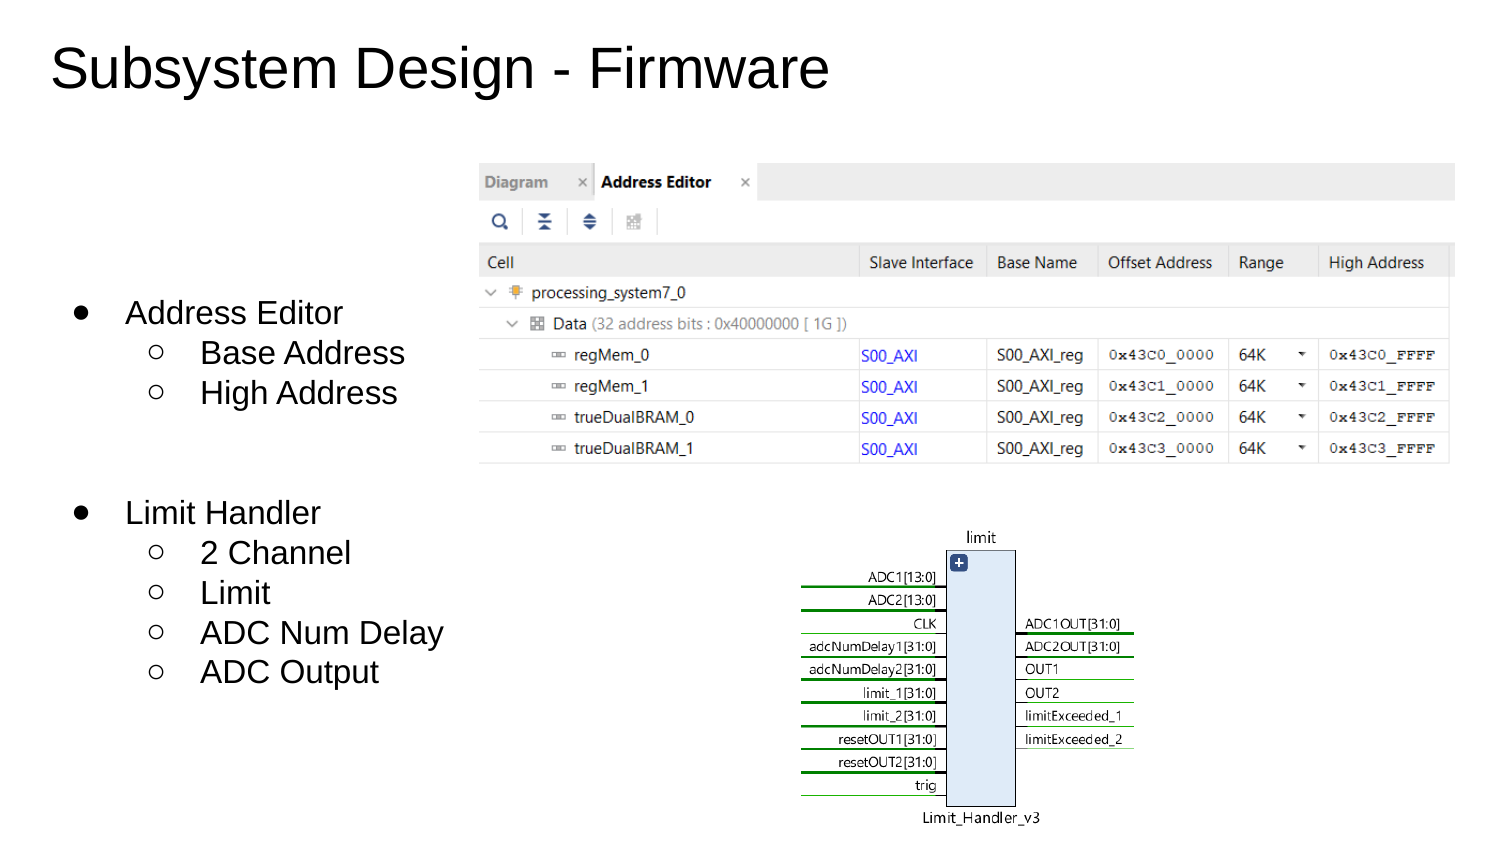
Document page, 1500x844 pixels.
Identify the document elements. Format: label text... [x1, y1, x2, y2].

title Subsystem Design - Firmware [35, 14, 1433, 109]
text_box Address Editor Base Address High Address Limit Handler 2 Channel Limit ADC Num Delay ADC Output [35, 276, 528, 793]
picture [479, 163, 1456, 469]
picture [801, 522, 1134, 834]
